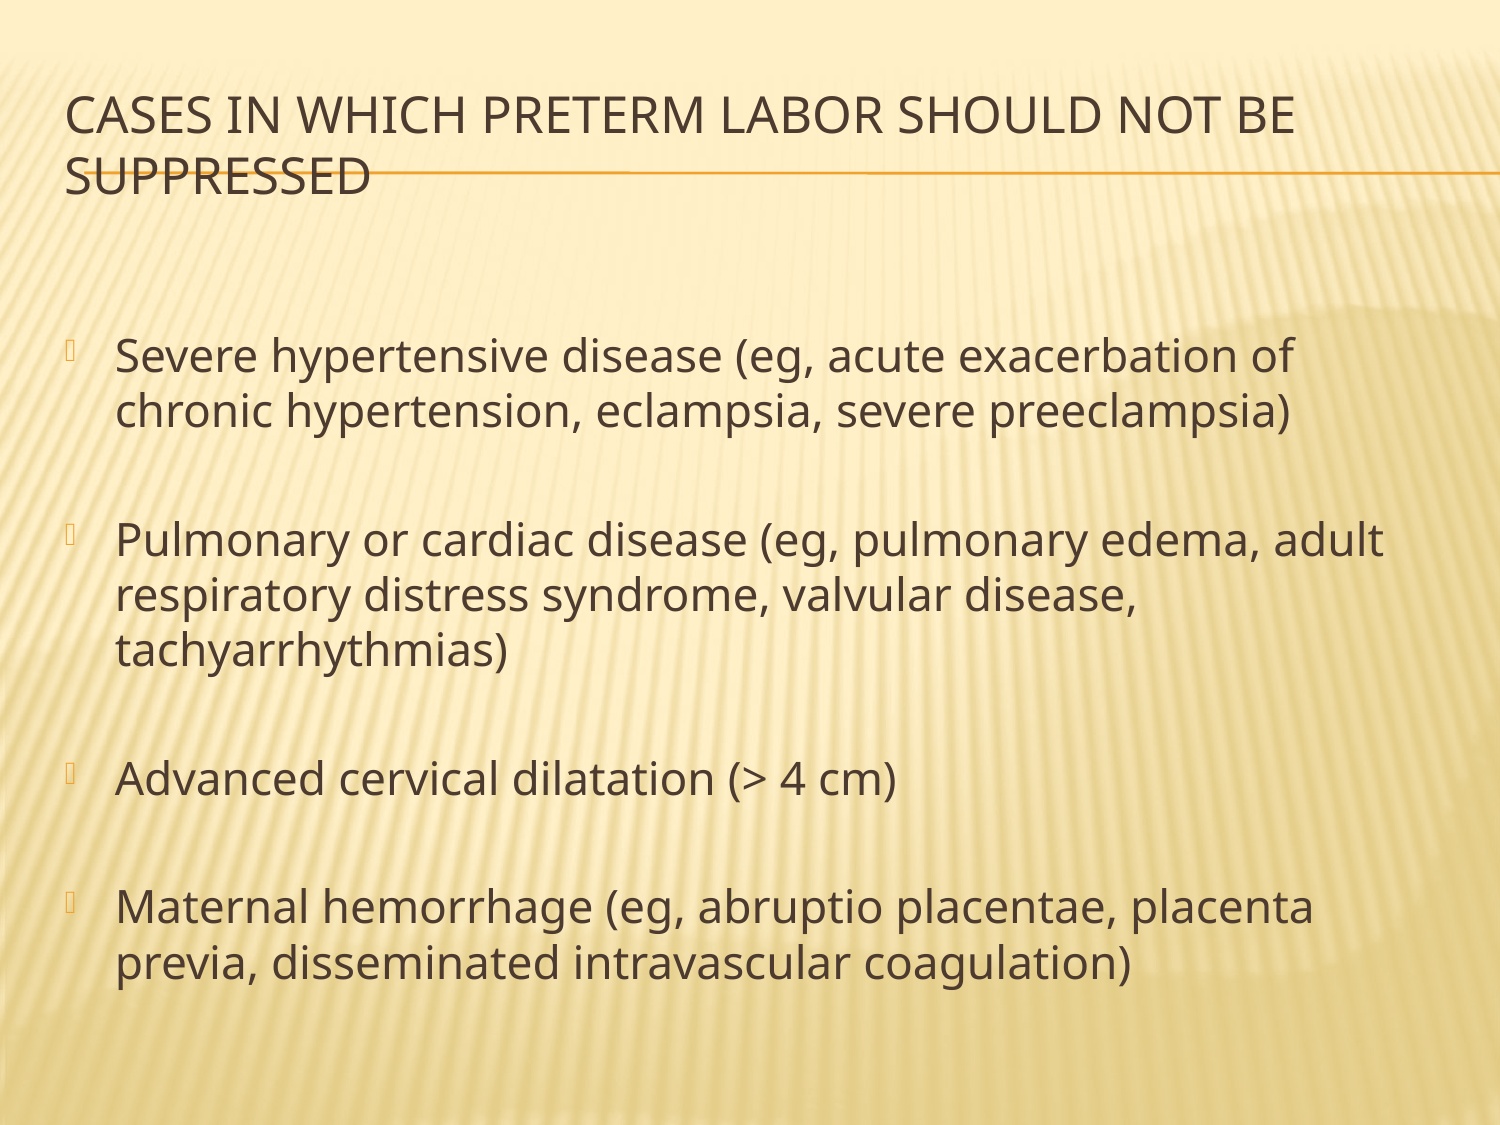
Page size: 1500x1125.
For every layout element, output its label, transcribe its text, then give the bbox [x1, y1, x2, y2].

title Cases in Which Preterm Labor Should Not Be Suppressed [50, 75, 1475, 213]
list Severe hypertensive disease (eg, acute exacerbation of chronic hypertension, eclampsia, severe preeclampsia) Pulmonary or cardiac disease (eg, pulmonary edema, adult respiratory distress syndrome, valvular disease, tachyarrhythmias) Advanced cervical dilatation (> 4 cm) Maternal hemorrhage (eg, abruptio placentae, placenta previa, disseminated intravascular coagulation) [50, 254, 1475, 998]
